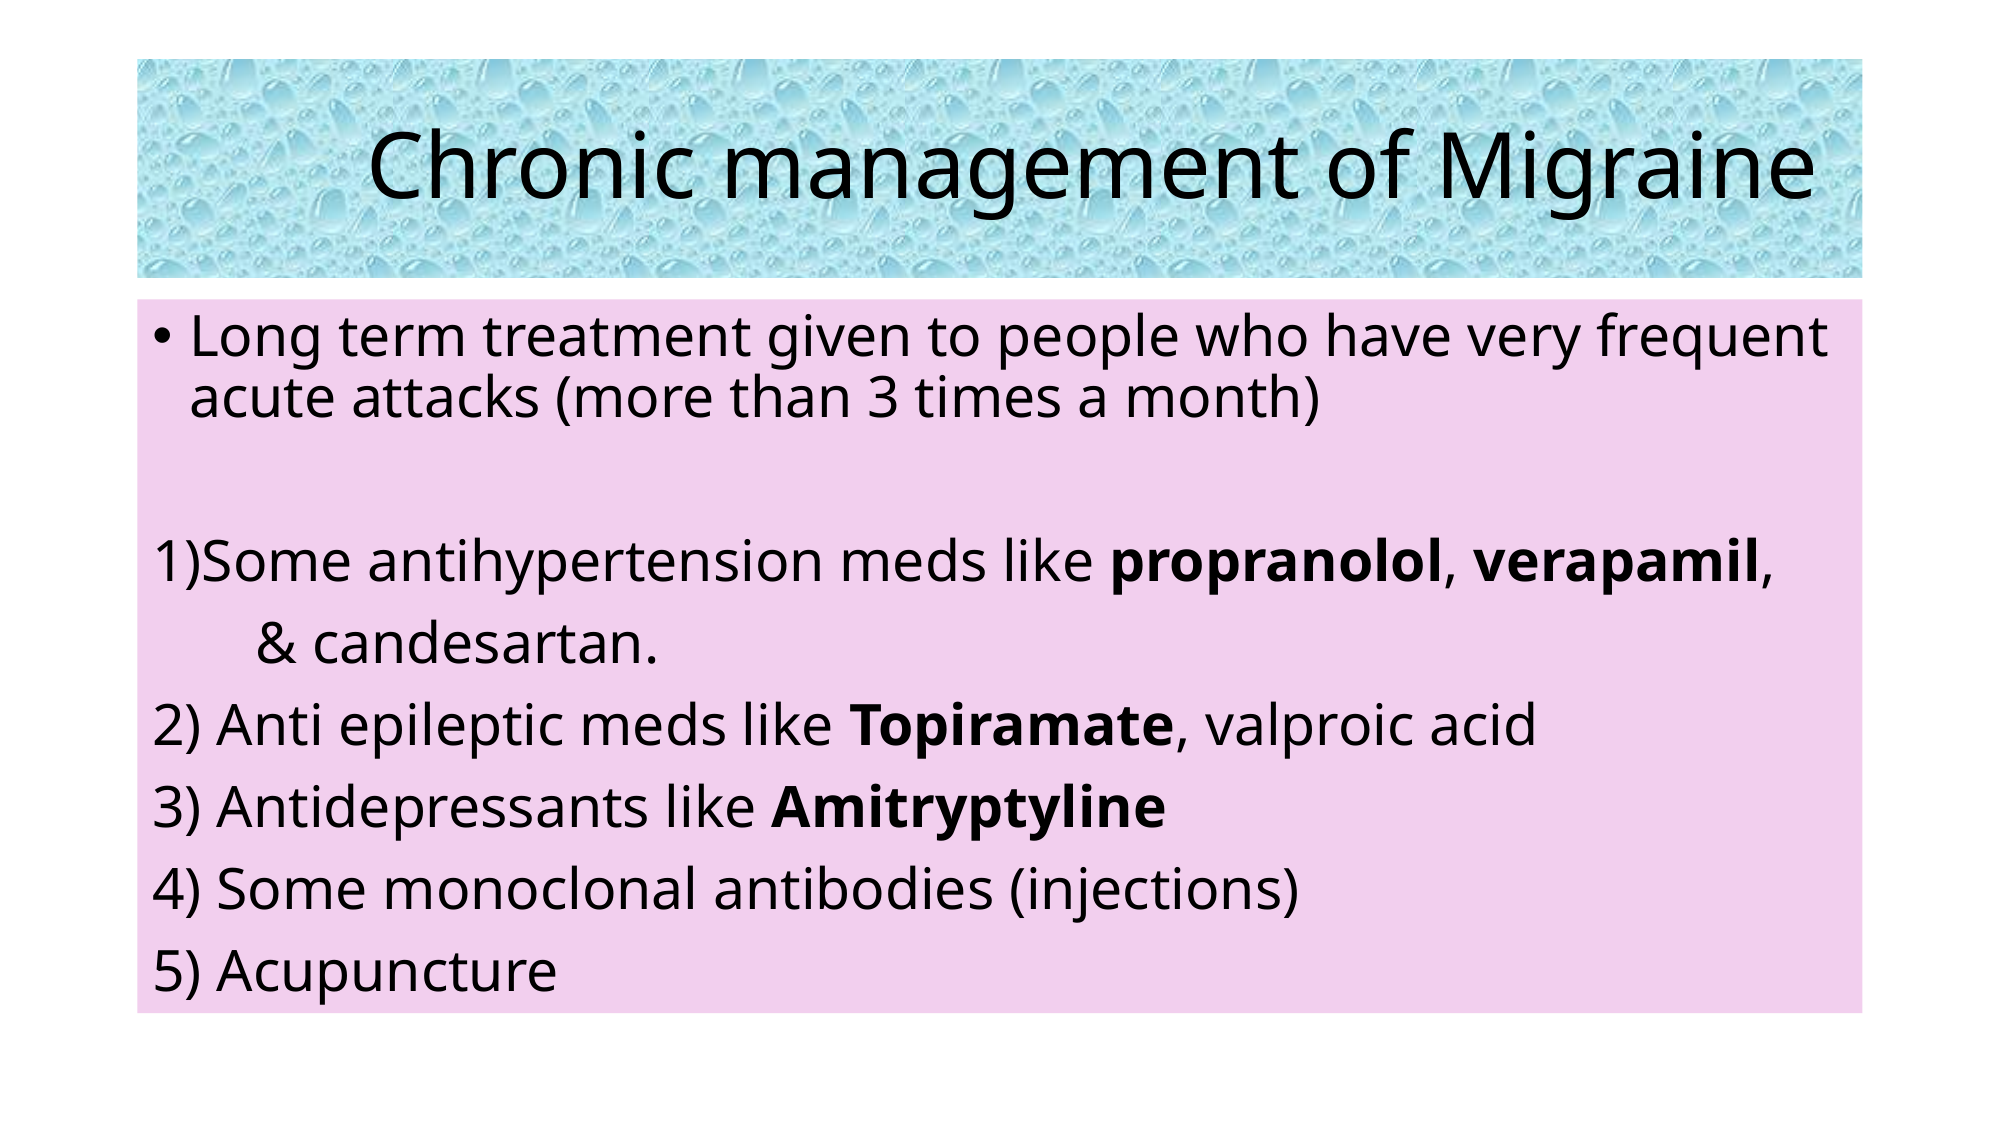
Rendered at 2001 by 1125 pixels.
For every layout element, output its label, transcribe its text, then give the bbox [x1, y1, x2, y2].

list Long term treatment given to people who have very frequent acute attacks (more than 3 times a month) 1)Some antihypertension meds like propranolol, verapamil, & candesartan. 2) Anti epileptic meds like Topiramate, valproic acid 3) Antidepressants like Amitryptyline 4) Some monoclonal antibodies (injections) 5) Acupuncture [137, 299, 1863, 1014]
title Chronic management of Migraine [137, 59, 1863, 278]
